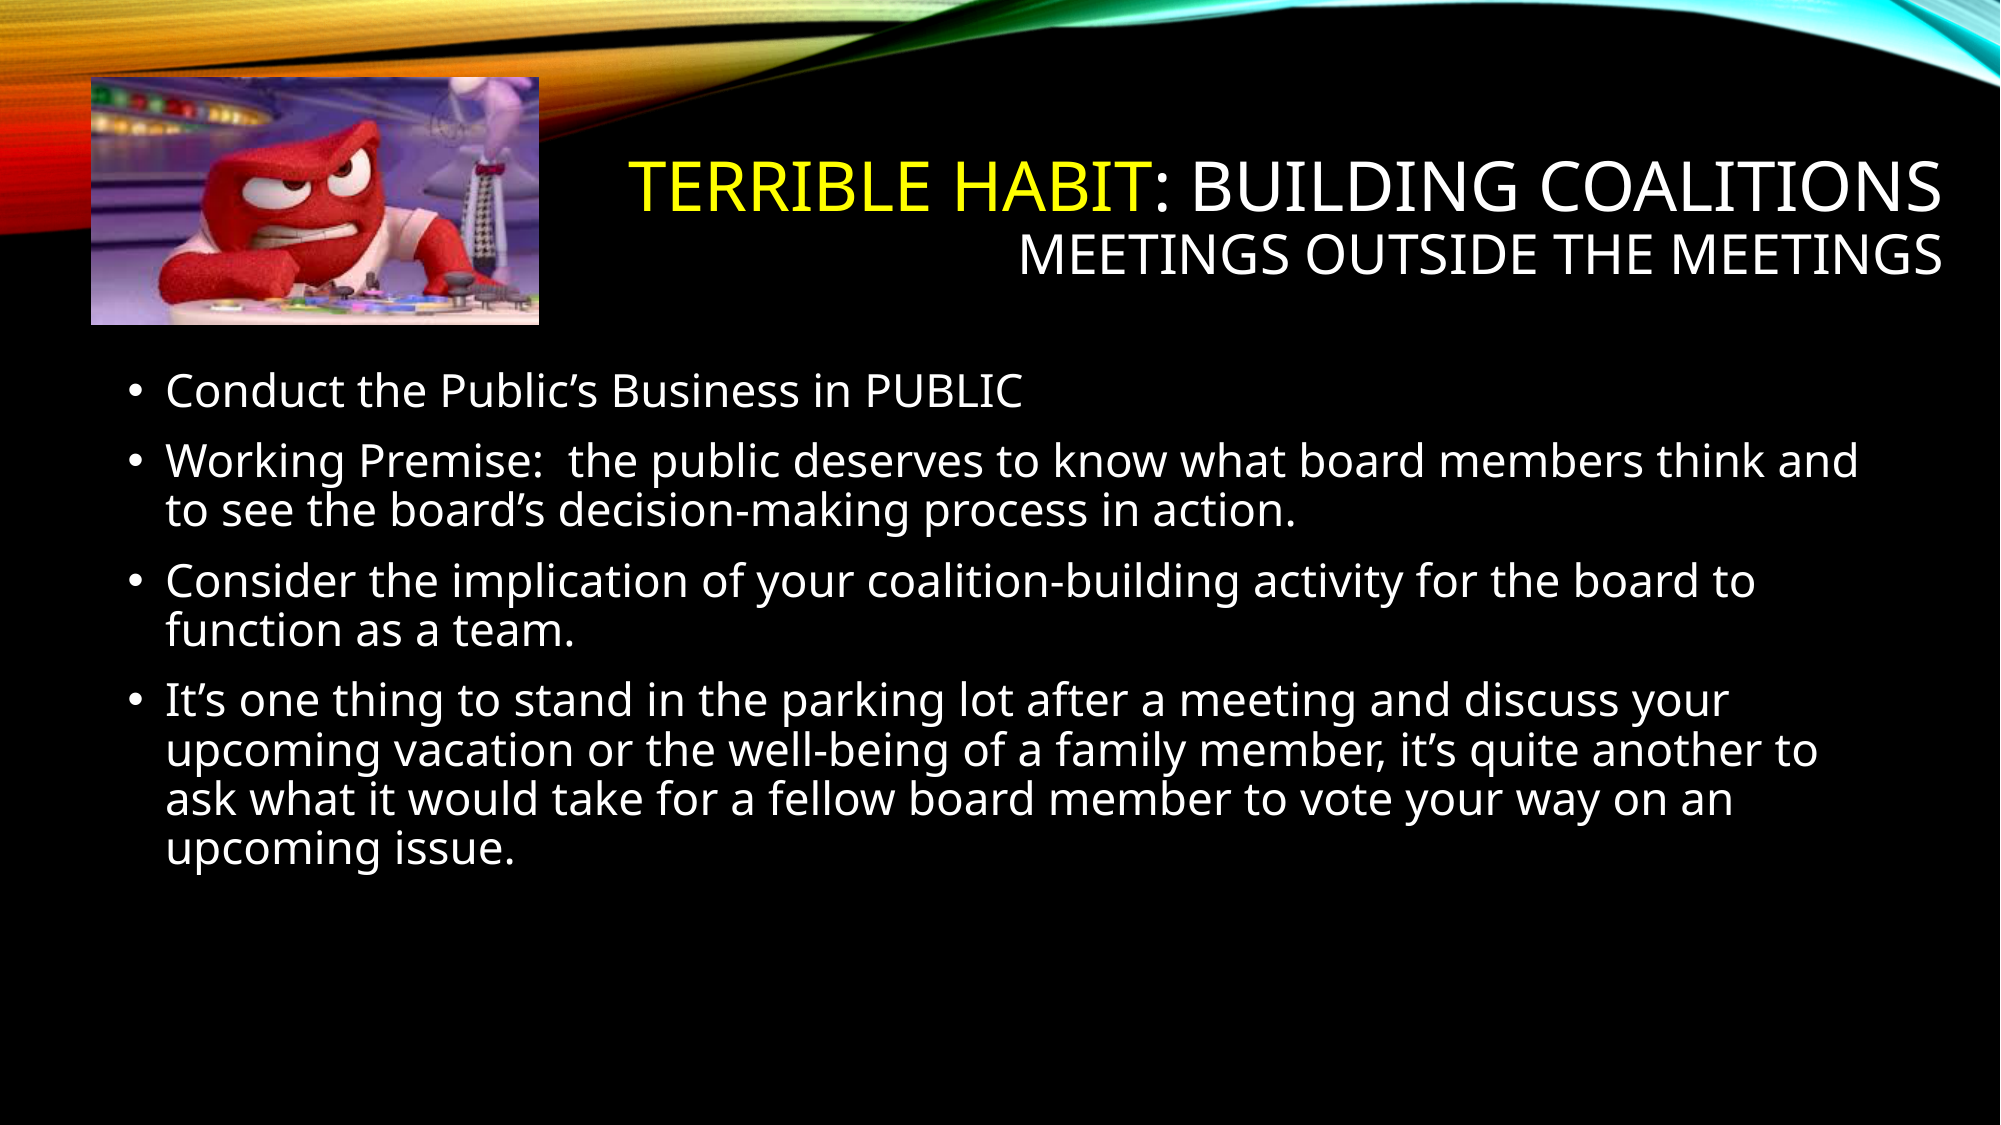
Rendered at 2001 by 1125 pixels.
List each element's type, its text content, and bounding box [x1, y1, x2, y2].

list Conduct the Public’s Business in PUBLIC Working Premise: the public deserves to know what board members think and to see the board’s decision-making process in action. Consider the implication of your coalition-building activity for the board to function as a team. It’s one thing to stand in the parking lot after a meeting and discuss your upcoming vacation or the well-being of a family member, it’s quite another to ask what it would take for a fellow board member to vote your way on an upcoming issue. [112, 360, 1888, 1021]
picture [0, 0, 2000, 326]
title Terrible Habit: Building Coalitions Meetings outside the meetings [546, 112, 1959, 325]
